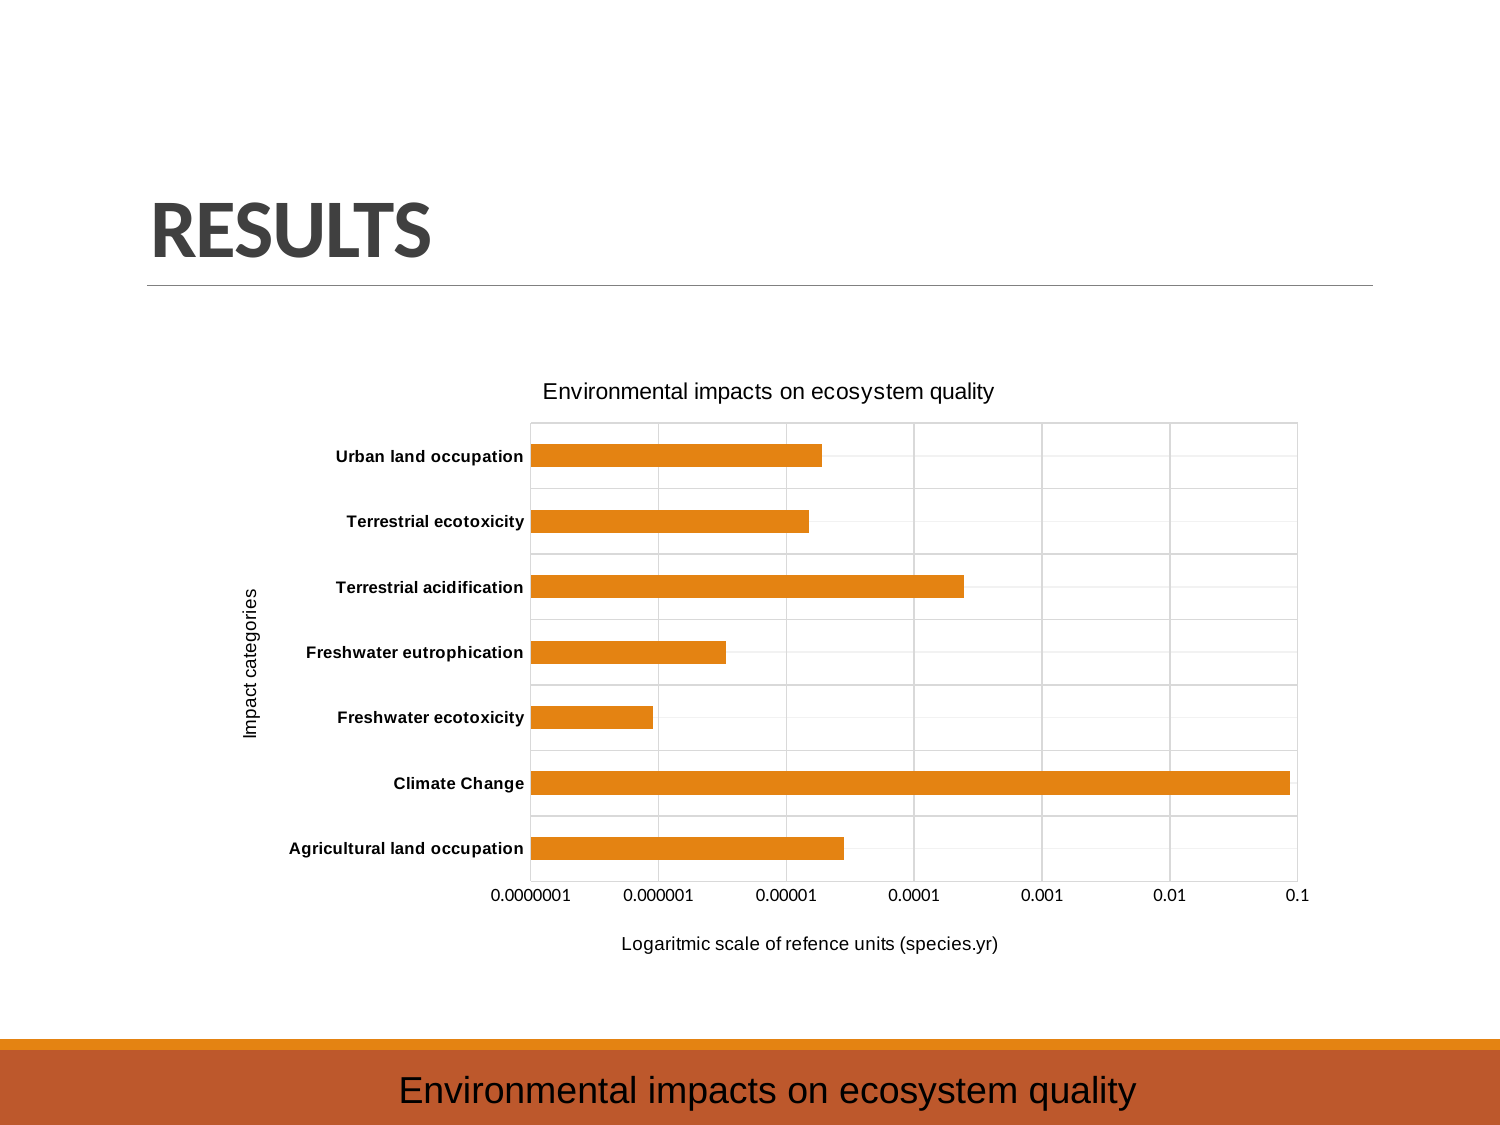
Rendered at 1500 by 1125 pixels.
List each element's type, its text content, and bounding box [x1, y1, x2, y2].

title RESULTS [135, 47, 1373, 285]
chart [206, 349, 1333, 978]
text_box Environmental impacts on ecosystem quality [383, 1058, 1193, 1125]
